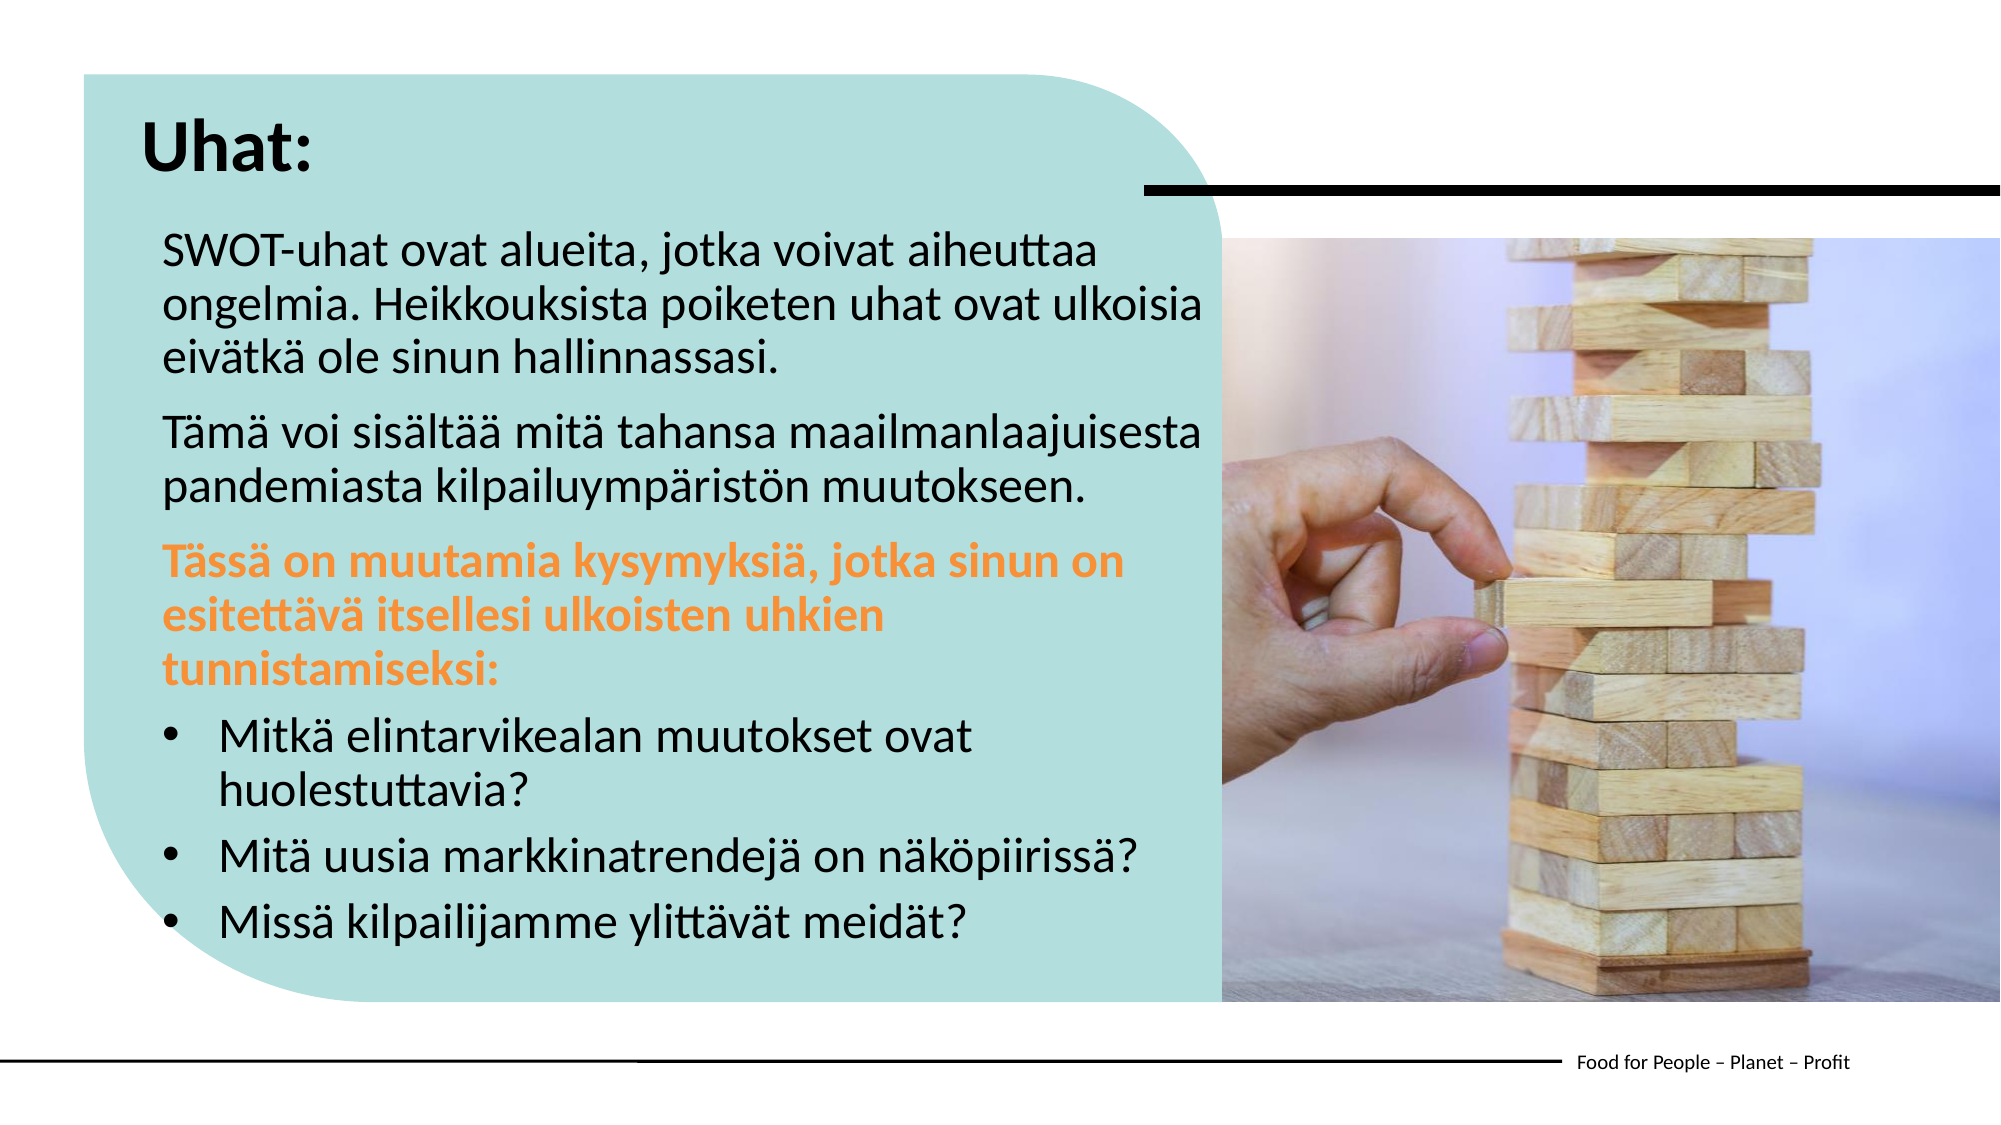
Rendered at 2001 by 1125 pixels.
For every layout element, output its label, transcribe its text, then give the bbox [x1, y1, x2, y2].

picture [1222, 238, 2000, 1003]
list Uhat: [127, 99, 946, 183]
list SWOT-uhat ovat alueita, jotka voivat aiheuttaa ongelmia. Heikkouksista poiketen uhat ovat ulkoisia eivätkä ole sinun hallinnassasi. Tämä voi sisältää mitä tahansa maailmanlaajuisesta pandemiasta kilpailuympäristön muutokseen. Tässä on muutamia kysymyksiä, jotka sinun on esitettävä itsellesi ulkoisten uhkien tunnistamiseksi: Mitkä elintarvikealan muutokset ovat huolestuttavia? Mitä uusia markkinatrendejä on näköpiirissä? Missä kilpailijamme ylittävät meidät? [147, 215, 1223, 1002]
